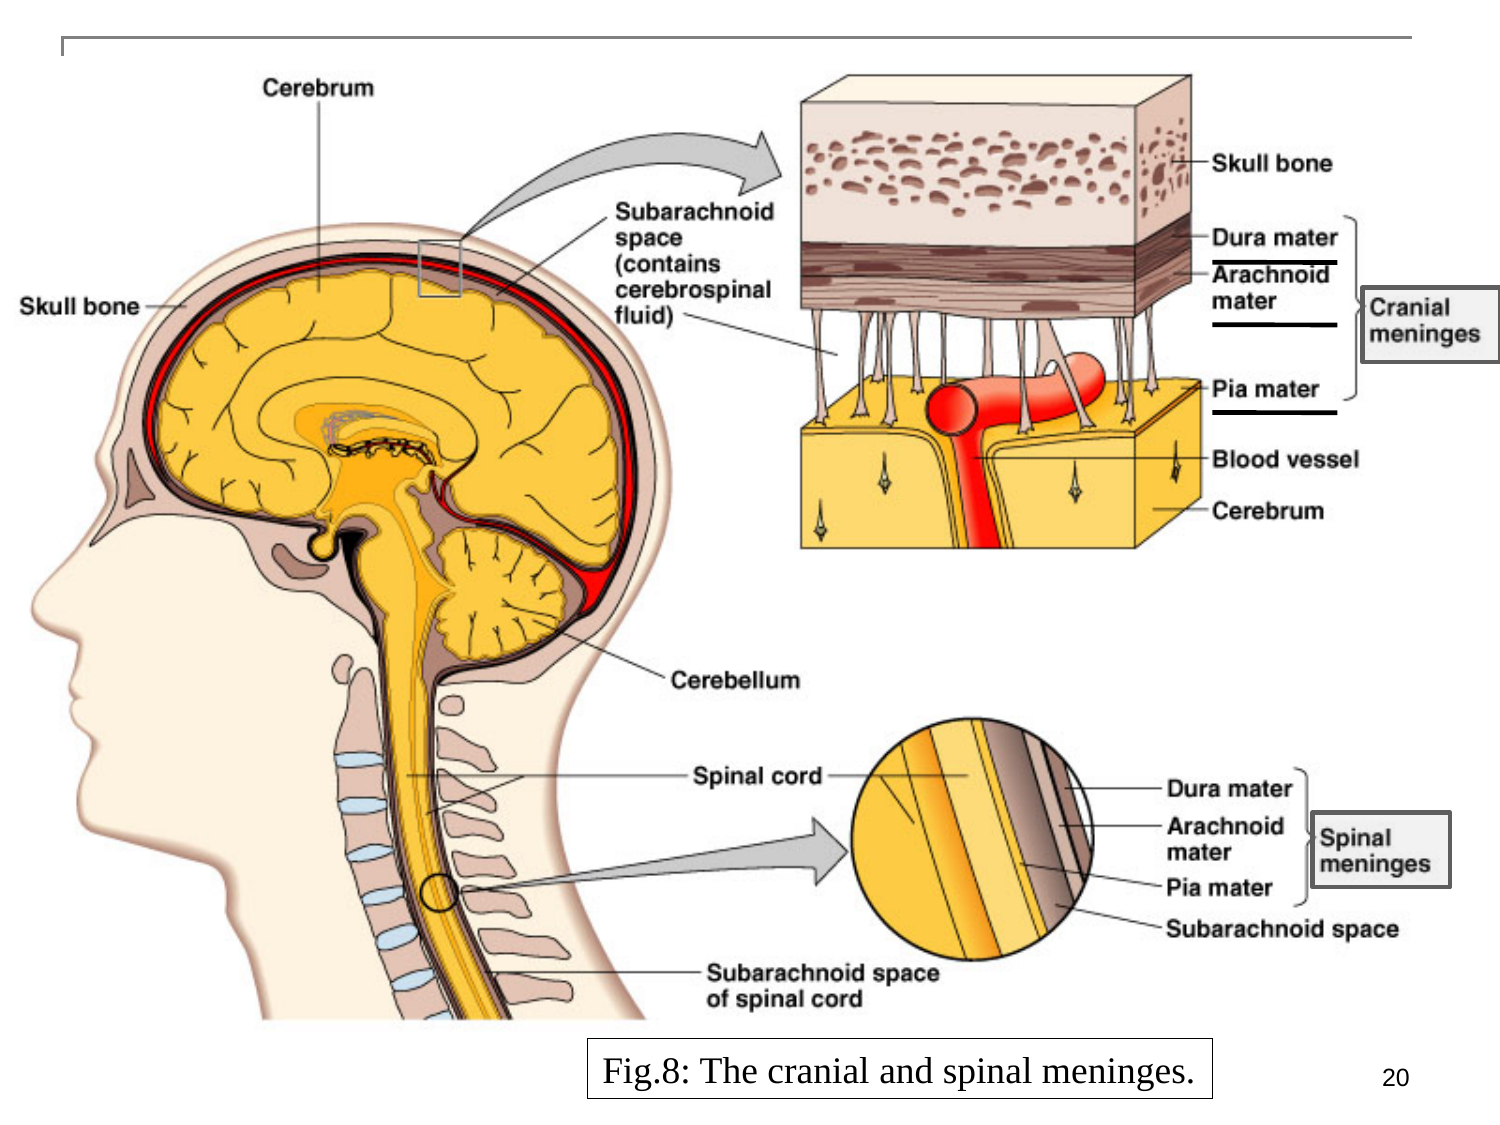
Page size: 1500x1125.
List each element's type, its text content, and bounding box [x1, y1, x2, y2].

slide_number 20 [1074, 1046, 1426, 1100]
text_box Fig.8: The cranial and spinal meninges. [587, 1046, 1213, 1099]
picture [0, 55, 1500, 1038]
